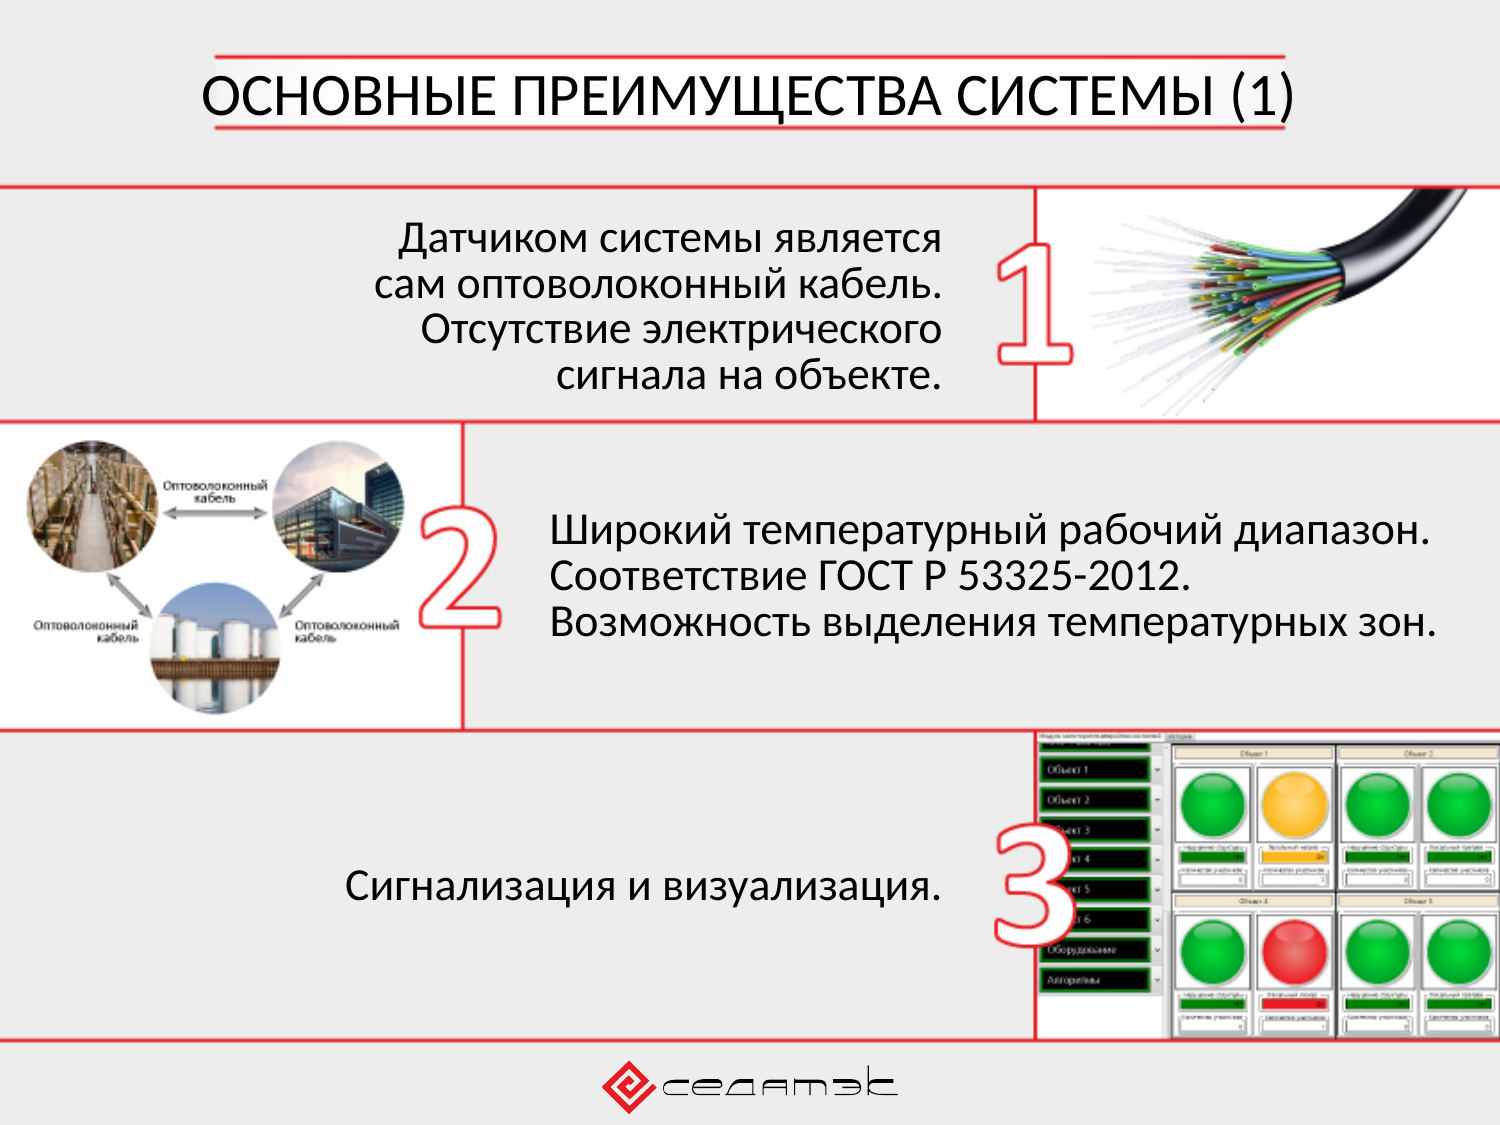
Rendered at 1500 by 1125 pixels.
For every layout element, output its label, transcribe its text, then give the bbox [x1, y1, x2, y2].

text_box Сигнализация и визуализация. [324, 856, 958, 918]
text_box Датчиком системы является сам оптоволоконный кабель. Отсутствие электрического сигнала на объекте. [271, 208, 958, 407]
picture [0, 0, 1500, 1125]
text_box Широкий температурный рабочий диапазон. Соответствие ГОСТ Р 53325-2012. Возможность выделения температурных зон. [534, 500, 1500, 699]
text_box ОСНОВНЫЕ ПРЕИМУЩЕСТВА СИСТЕМЫ (1) [183, 48, 1317, 136]
